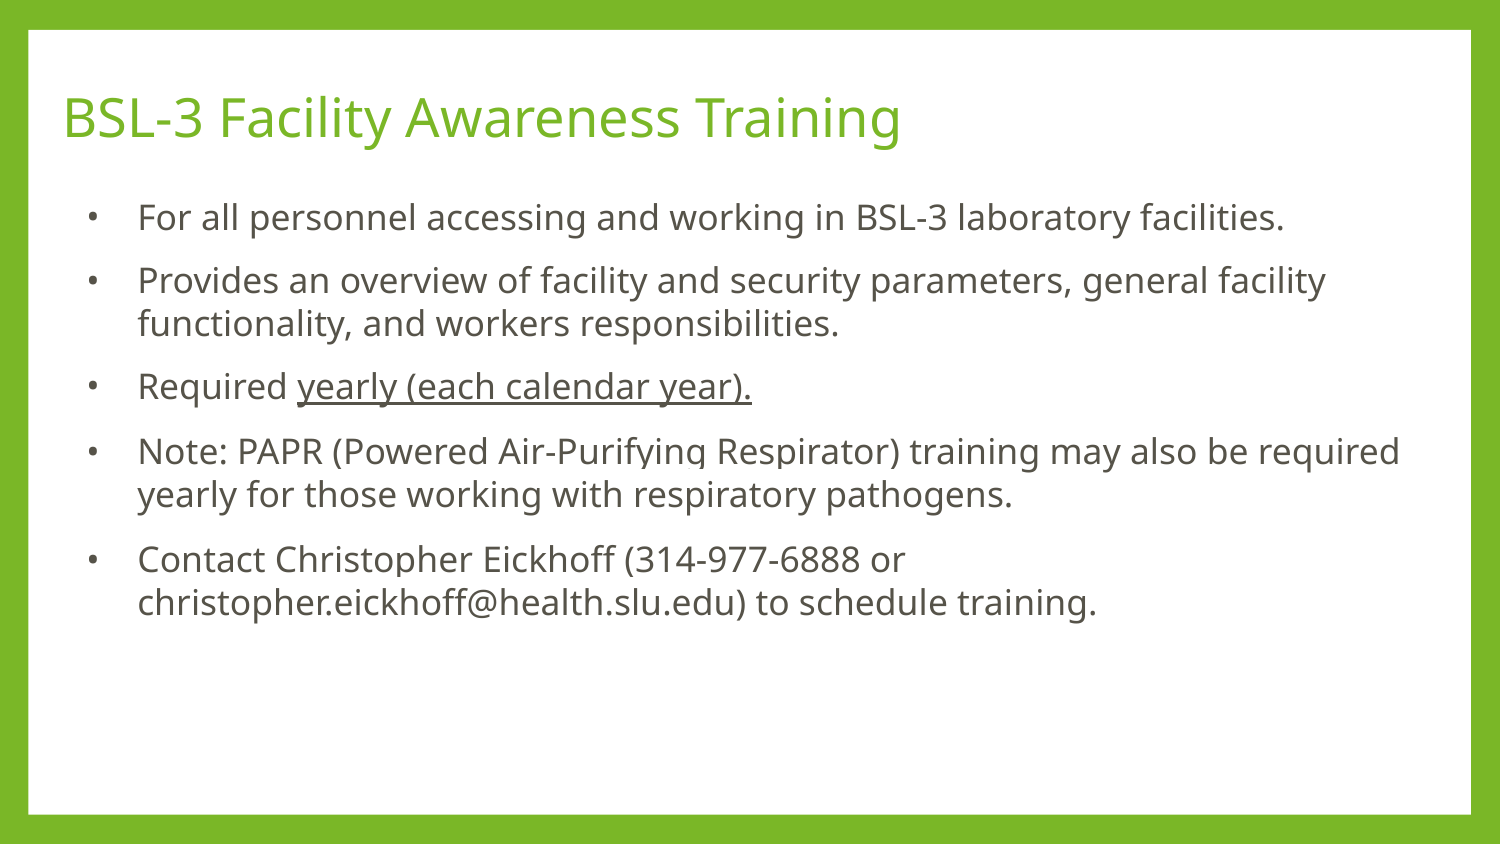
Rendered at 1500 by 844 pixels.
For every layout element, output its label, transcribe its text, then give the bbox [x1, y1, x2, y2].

title BSL-3 Facility Awareness Training [51, 72, 1449, 167]
list For all personnel accessing and working in BSL-3 laboratory facilities. Provides an overview of facility and security parameters, general facility functionality, and workers responsibilities. Required yearly (each calendar year). Note: PAPR (Powered Air-Purifying Respirator) training may also be required yearly for those working with respiratory pathogens. Contact Christopher Eickhoff (314-977-6888 or christopher.eickhoff@health.slu.edu) to schedule training. [51, 189, 1449, 750]
